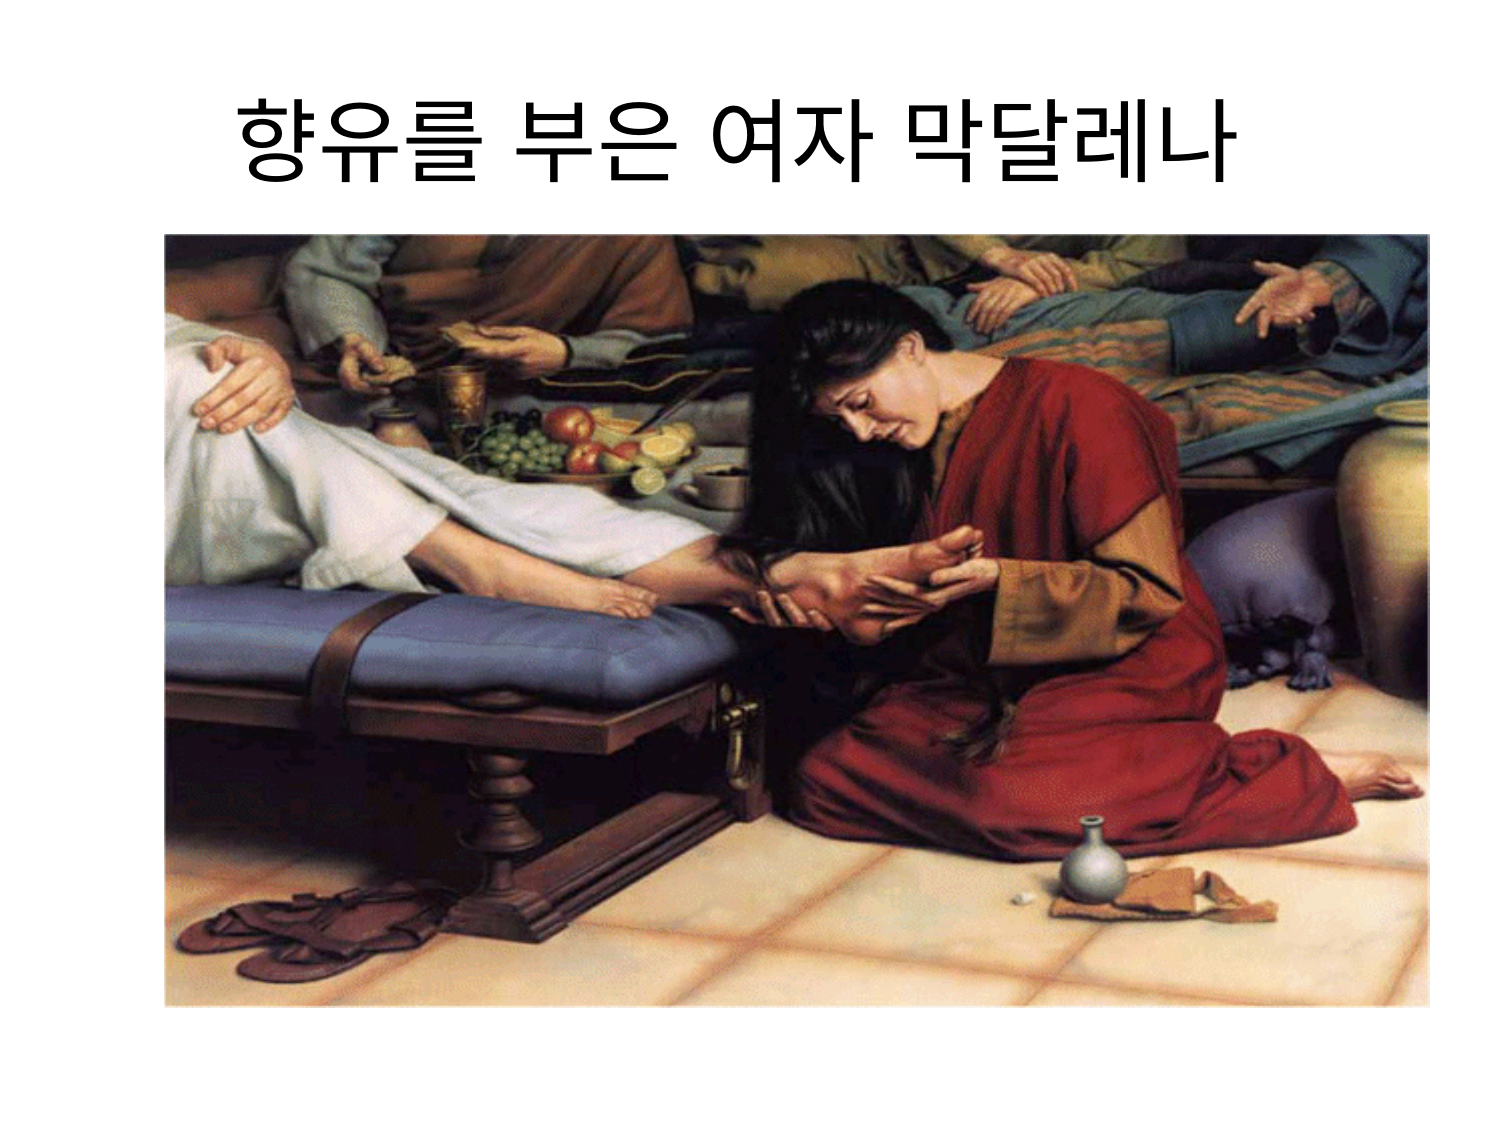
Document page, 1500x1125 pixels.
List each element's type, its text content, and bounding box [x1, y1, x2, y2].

title 향유를 부은 여자 막달레나 [75, 45, 1425, 233]
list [163, 234, 1430, 1009]
